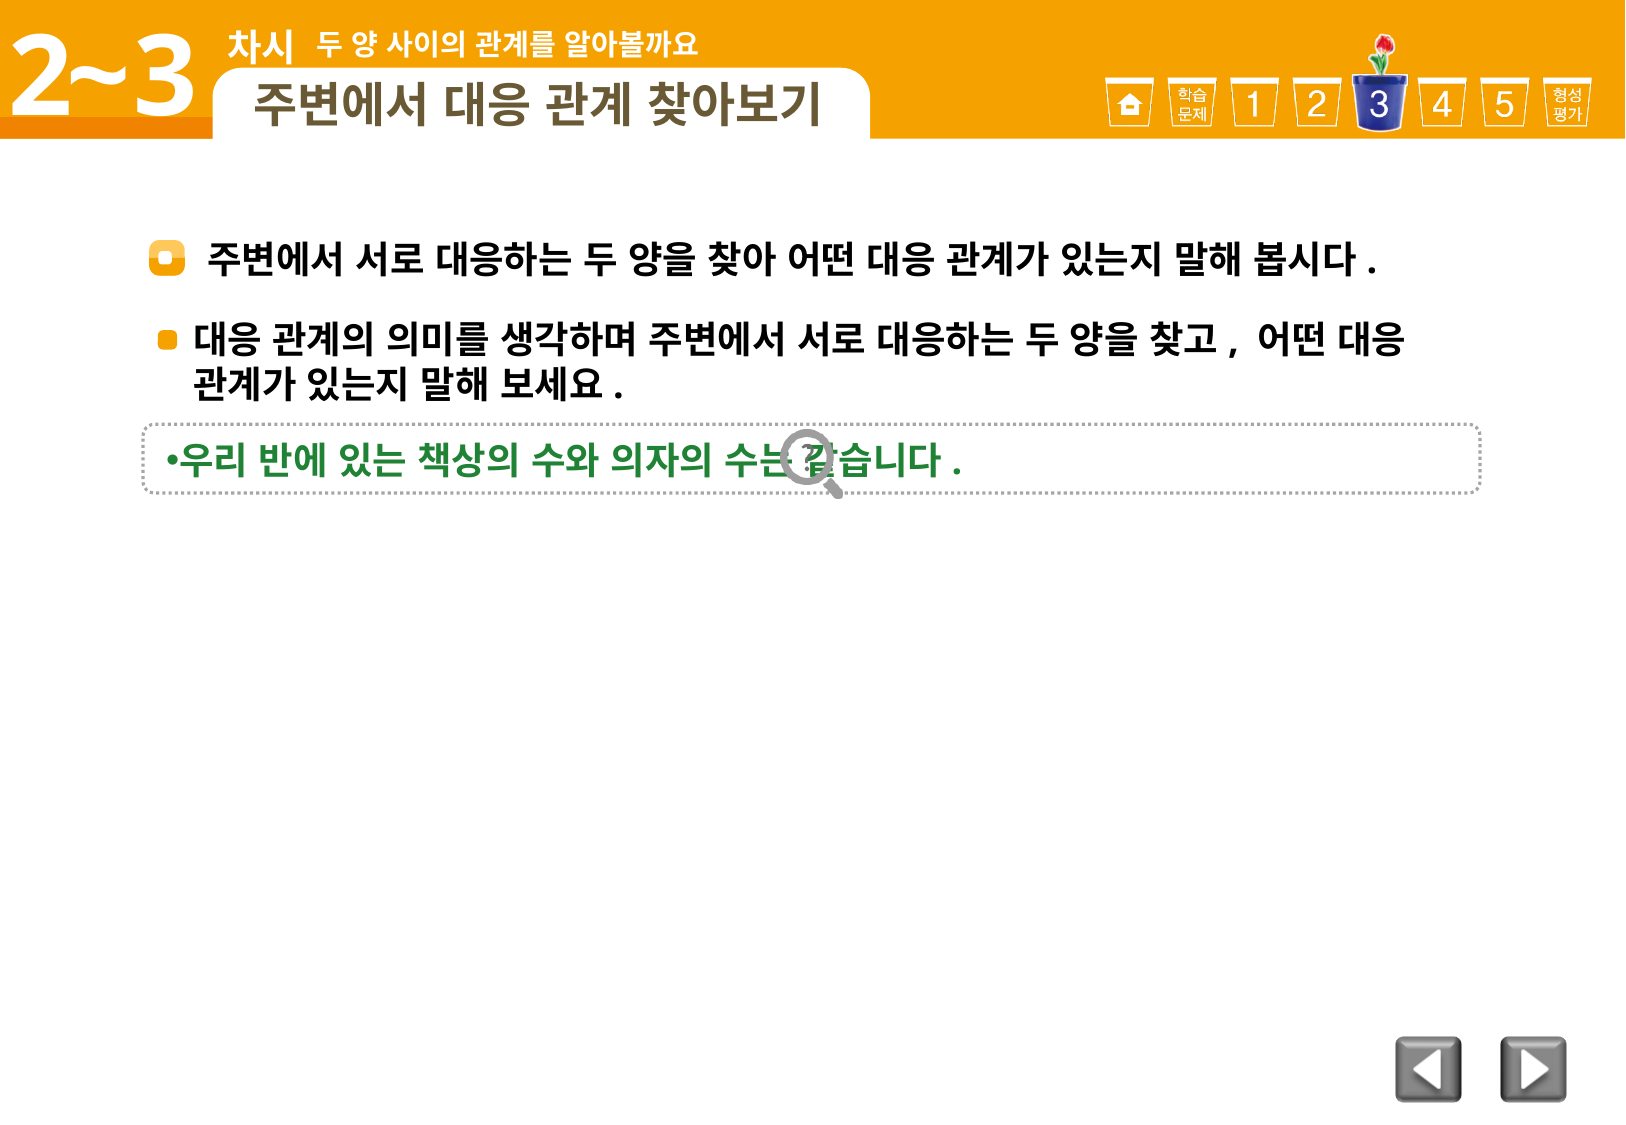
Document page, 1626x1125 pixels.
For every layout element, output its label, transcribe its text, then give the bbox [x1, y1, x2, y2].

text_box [148, 227, 1412, 297]
picture [1077, 1, 1625, 153]
picture [1392, 1034, 1463, 1105]
text_box 우리 반에 있는 책상의 수와 의자의 수는 같습니다. [843, 429, 1481, 490]
text_box [140, 422, 1481, 496]
picture [1499, 1034, 1569, 1105]
text_box 주변에서 대응 관계 찾아보기 [209, 67, 869, 140]
picture [780, 429, 843, 499]
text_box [157, 308, 1485, 415]
text_box 우리 반에 있는 책상의 수와 의자의 수는 같습니다. [150, 429, 779, 490]
